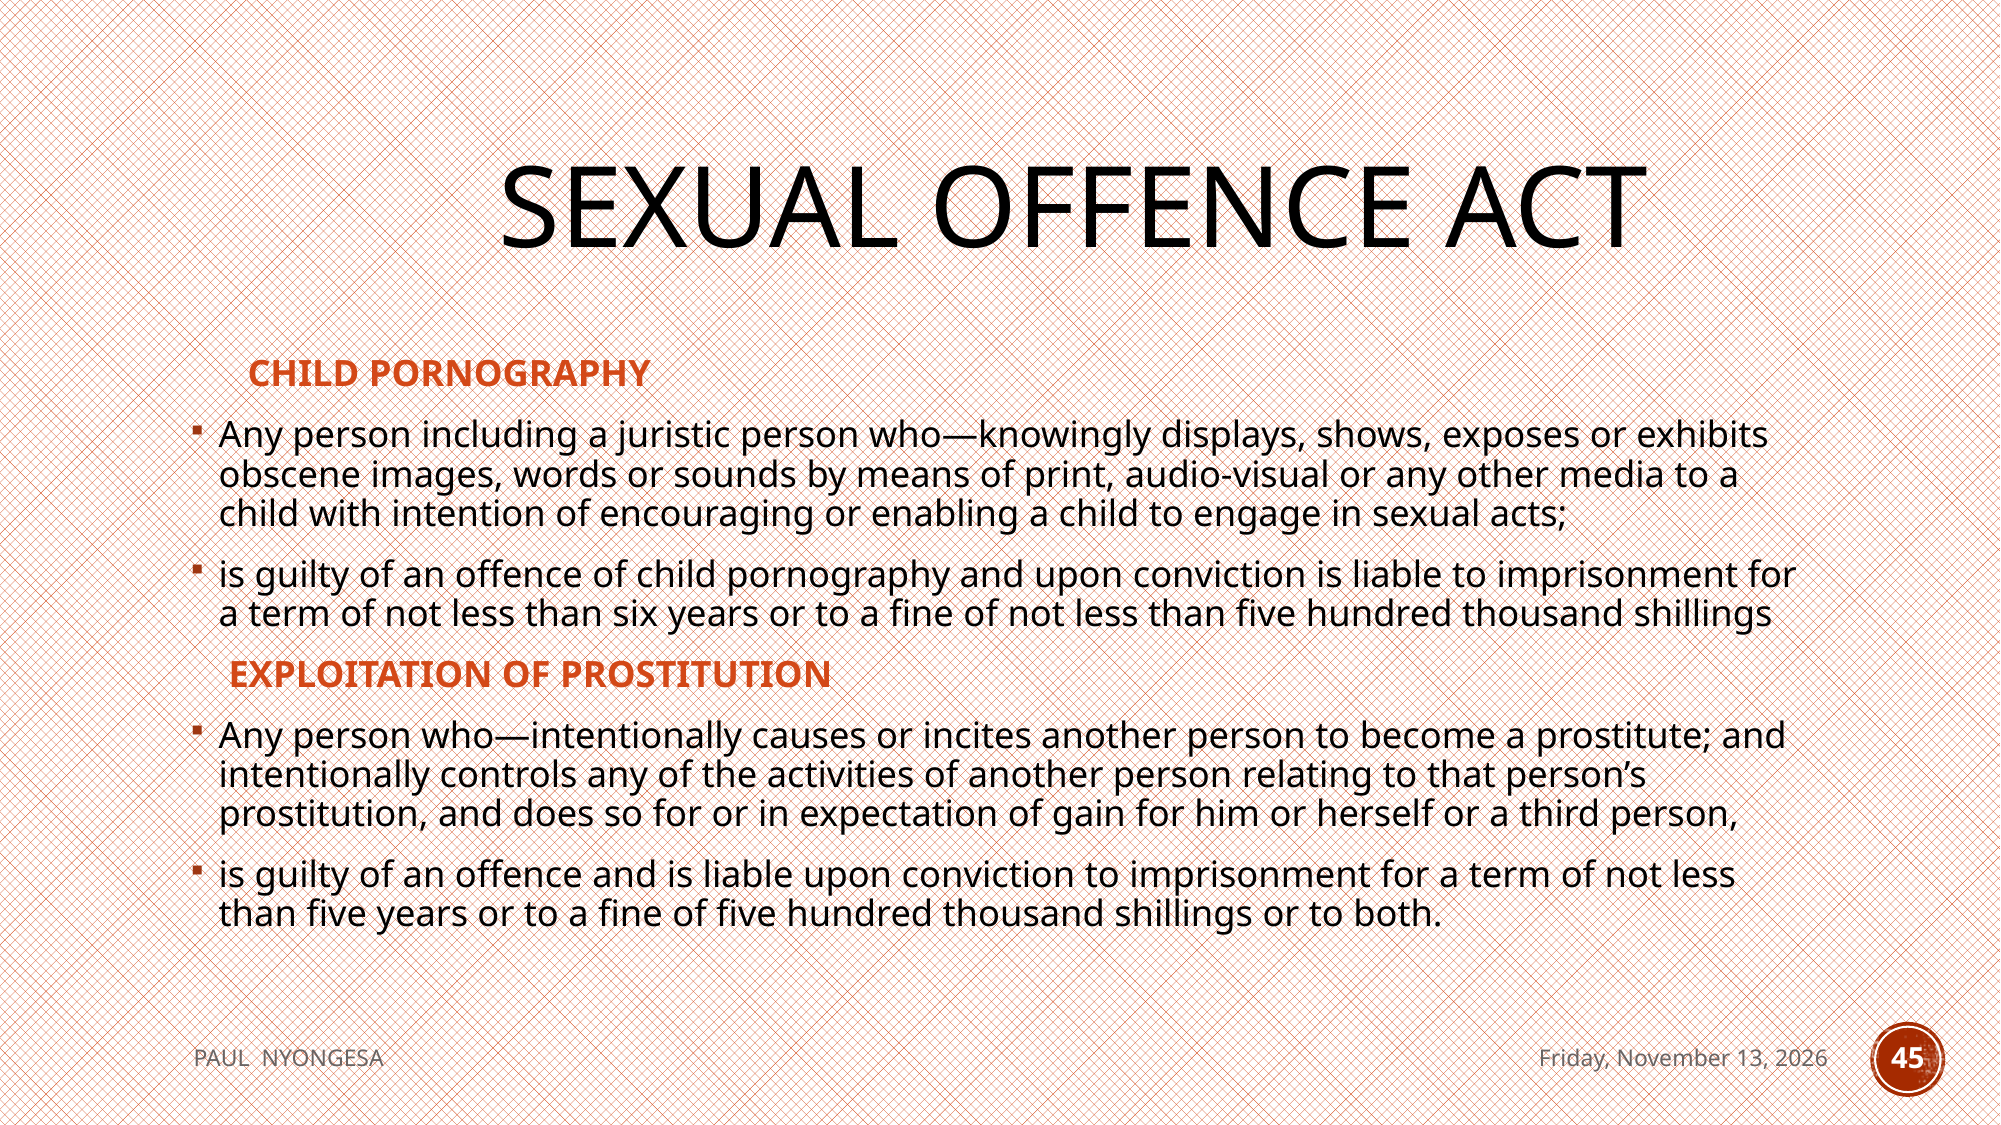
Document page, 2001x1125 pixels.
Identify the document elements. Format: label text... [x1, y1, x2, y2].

footer PAUL NYONGESA [178, 1028, 1217, 1089]
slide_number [1306, 1028, 1844, 1089]
title Sexual Offence Act [175, 79, 1826, 344]
slide_number 45 [1855, 1028, 1961, 1089]
list CHILD PORNOGRAPHY Any person including a juristic person who—knowingly displays, shows, exposes or exhibits obscene images, words or sounds by means of print, audio-visual or any other media to a child with intention of encouraging or enabling a child to engage in sexual acts; is guilty of an offence of child pornography and upon conviction is liable to imprisonment for a term of not less than six years or to a fine of not less than five hundred thousand shillings EXPLOITATION OF PROSTITUTION Any person who—intentionally causes or incites another person to become a prostitute; and intentionally controls any of the activities of another person relating to that person’s prostitution, and does so for or in expectation of gain for him or herself or a third person, is guilty of an offence and is liable upon conviction to imprisonment for a term of not less than five years or to a fine of five hundred thousand shillings or to both. [175, 348, 1826, 1013]
